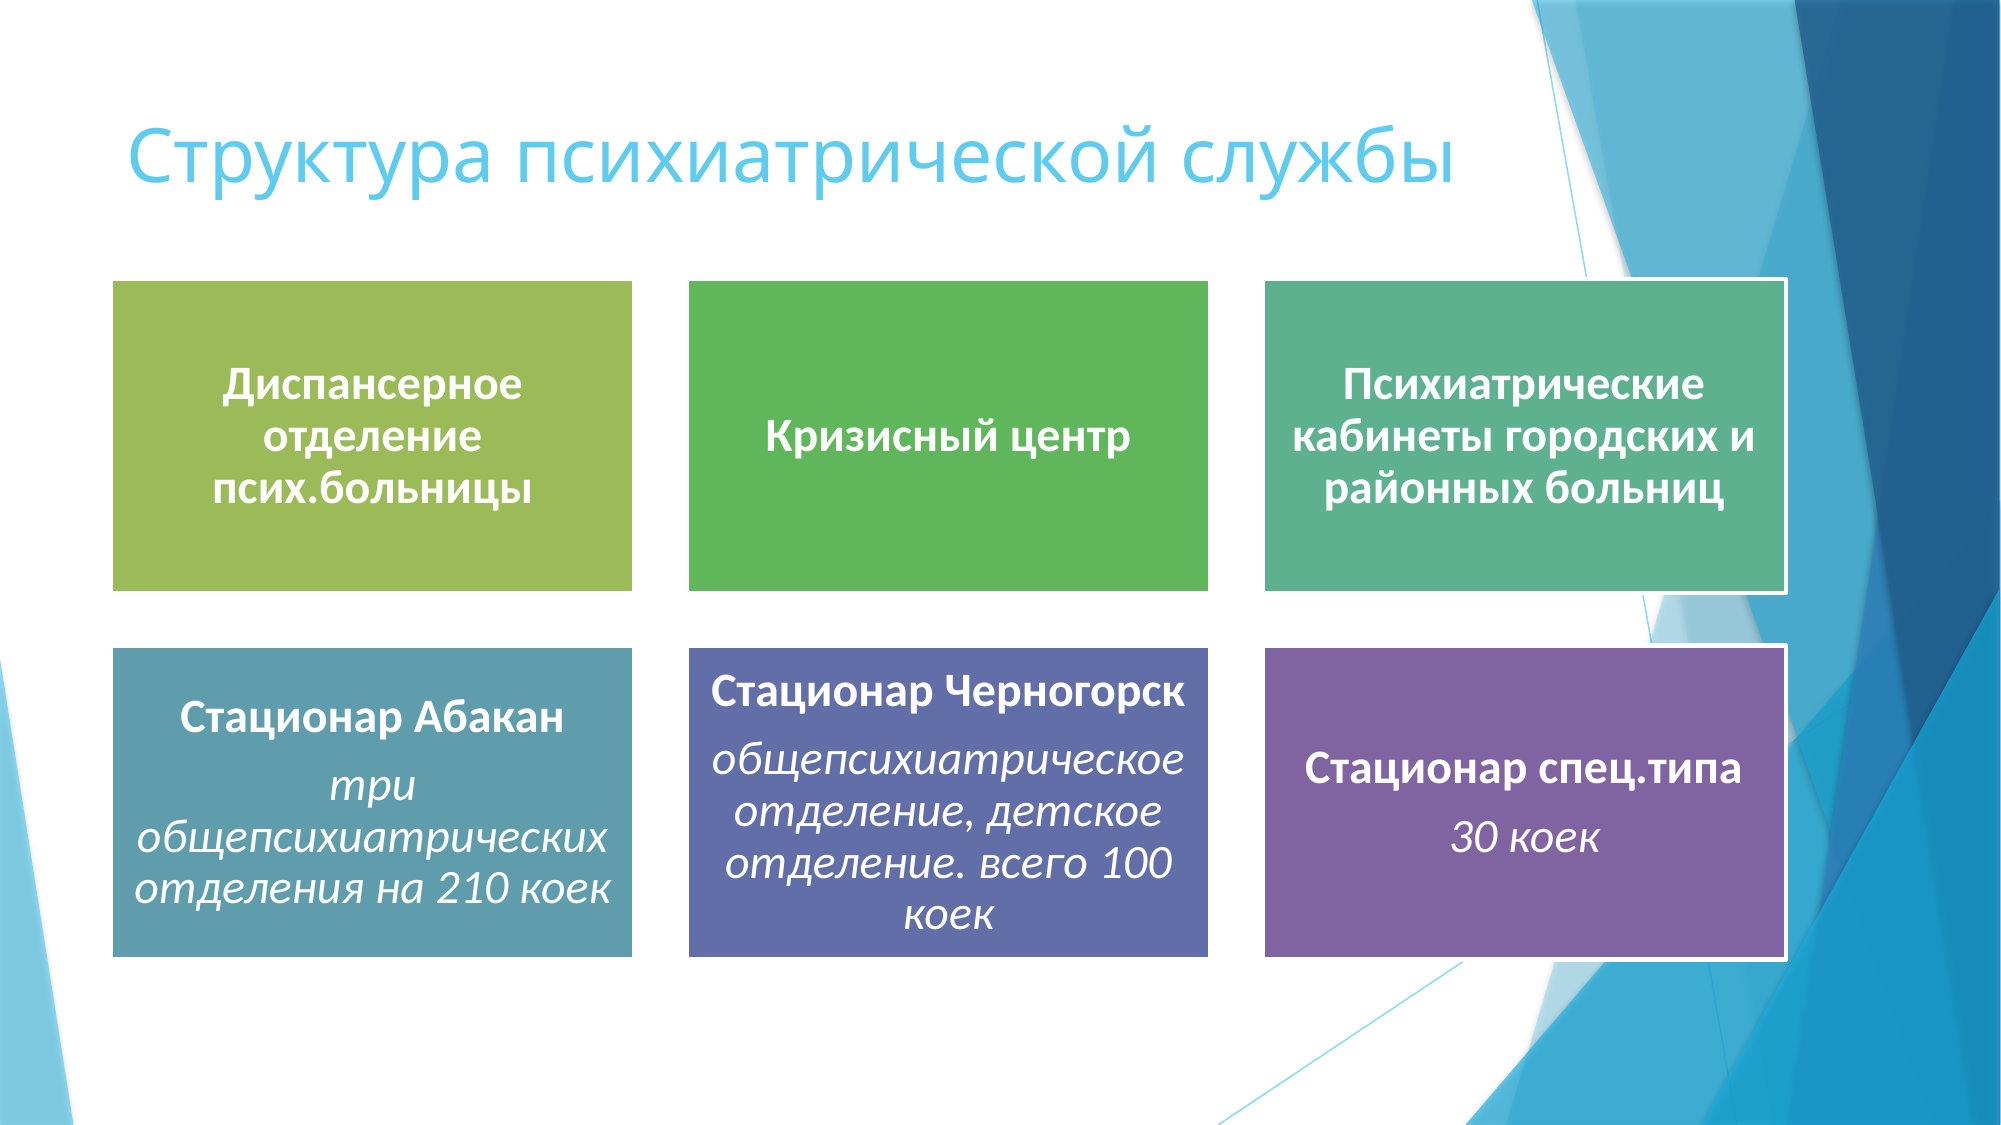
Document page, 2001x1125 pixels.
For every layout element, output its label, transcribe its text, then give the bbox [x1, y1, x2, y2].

title Структура психиатрической службы [111, 99, 1522, 230]
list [110, 247, 1787, 992]
